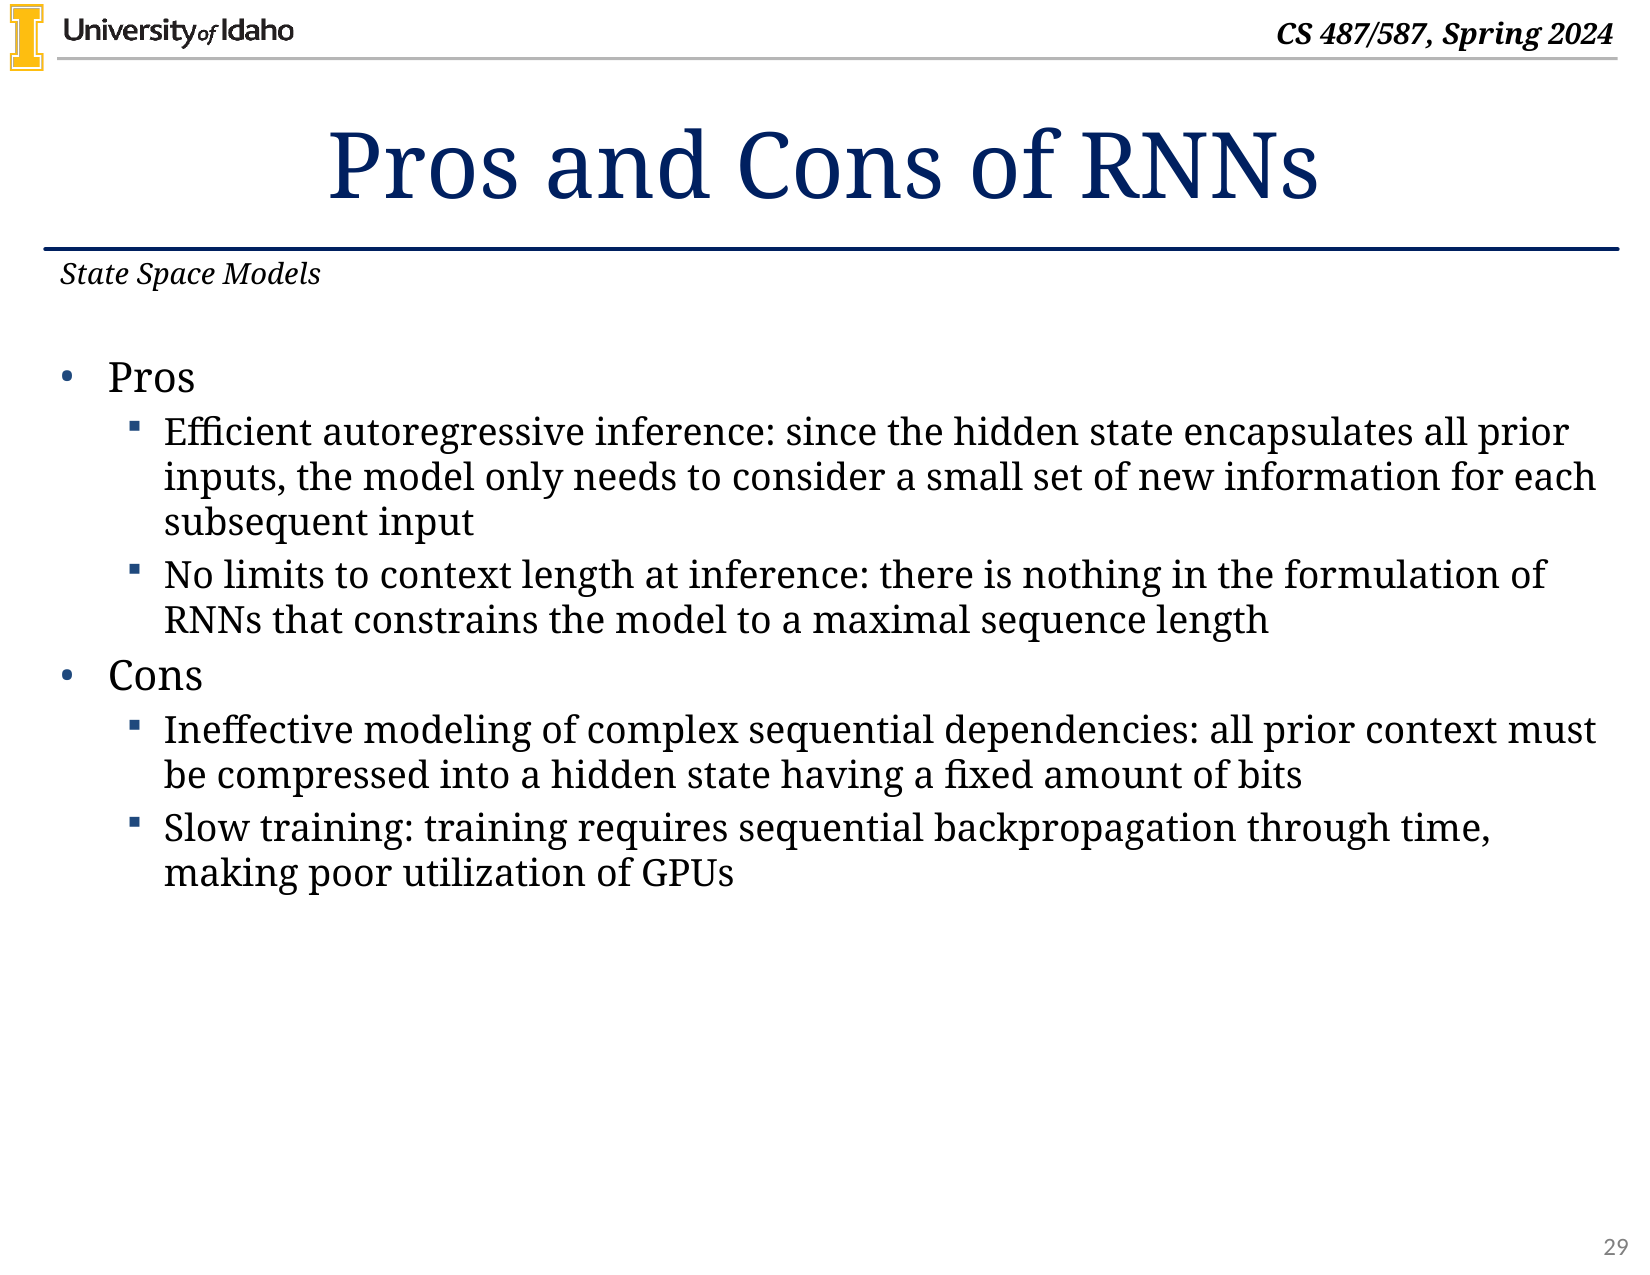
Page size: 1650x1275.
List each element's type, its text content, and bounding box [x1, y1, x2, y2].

list State Space Models [45, 247, 1062, 306]
title Pros and Cons of RNNs [0, 75, 1650, 248]
picture [9, 4, 48, 71]
picture [57, 2, 294, 52]
list Pros Efficient autoregressive inference: since the hidden state encapsulates all prior inputs, the model only needs to consider a small set of new information for each subsequent input No limits to context length at inference: there is nothing in the formulation of RNNs that constrains the model to a maximal sequence length Cons Ineffective modeling of complex sequential dependencies: all prior context must be compressed into a hidden state having a fixed amount of bits Slow training: training requires sequential backpropagation through time, making poor utilization of GPUs [45, 342, 1618, 1224]
